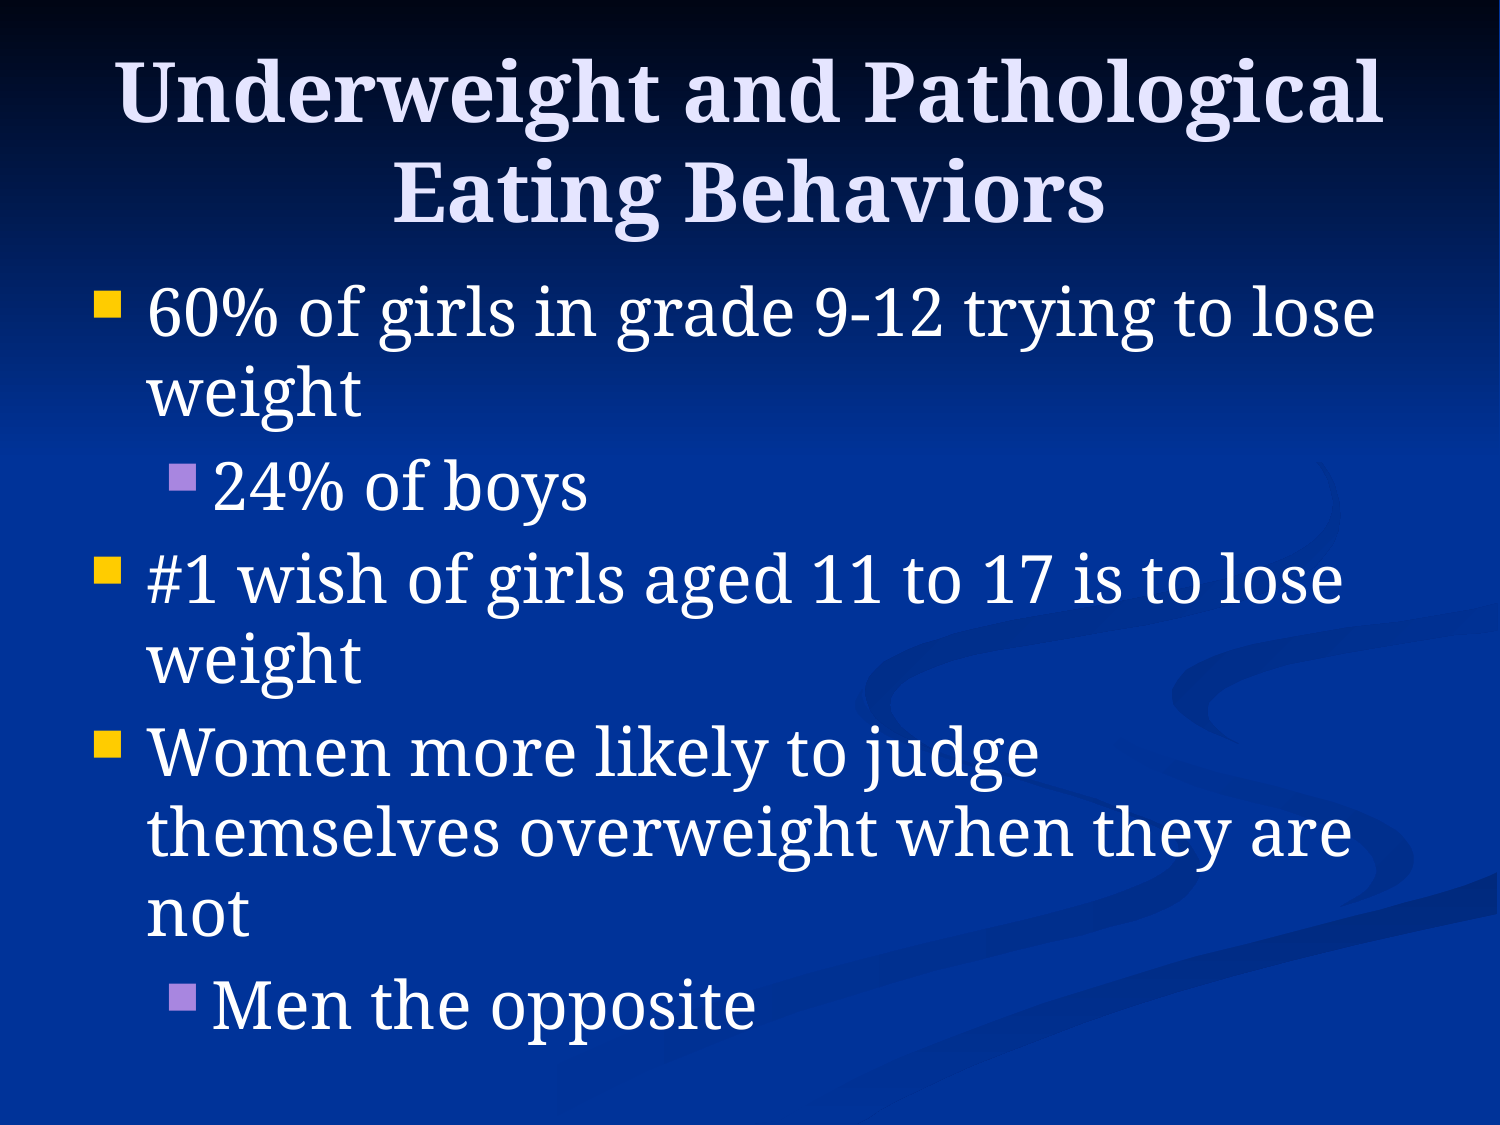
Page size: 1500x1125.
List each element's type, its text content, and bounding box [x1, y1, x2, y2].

list 60% of girls in grade 9-12 trying to lose weight 24% of boys #1 wish of girls aged 11 to 17 is to lose weight Women more likely to judge themselves overweight when they are not Men the opposite [74, 262, 1426, 1006]
title Underweight and Pathological Eating Behaviors [74, 44, 1426, 233]
